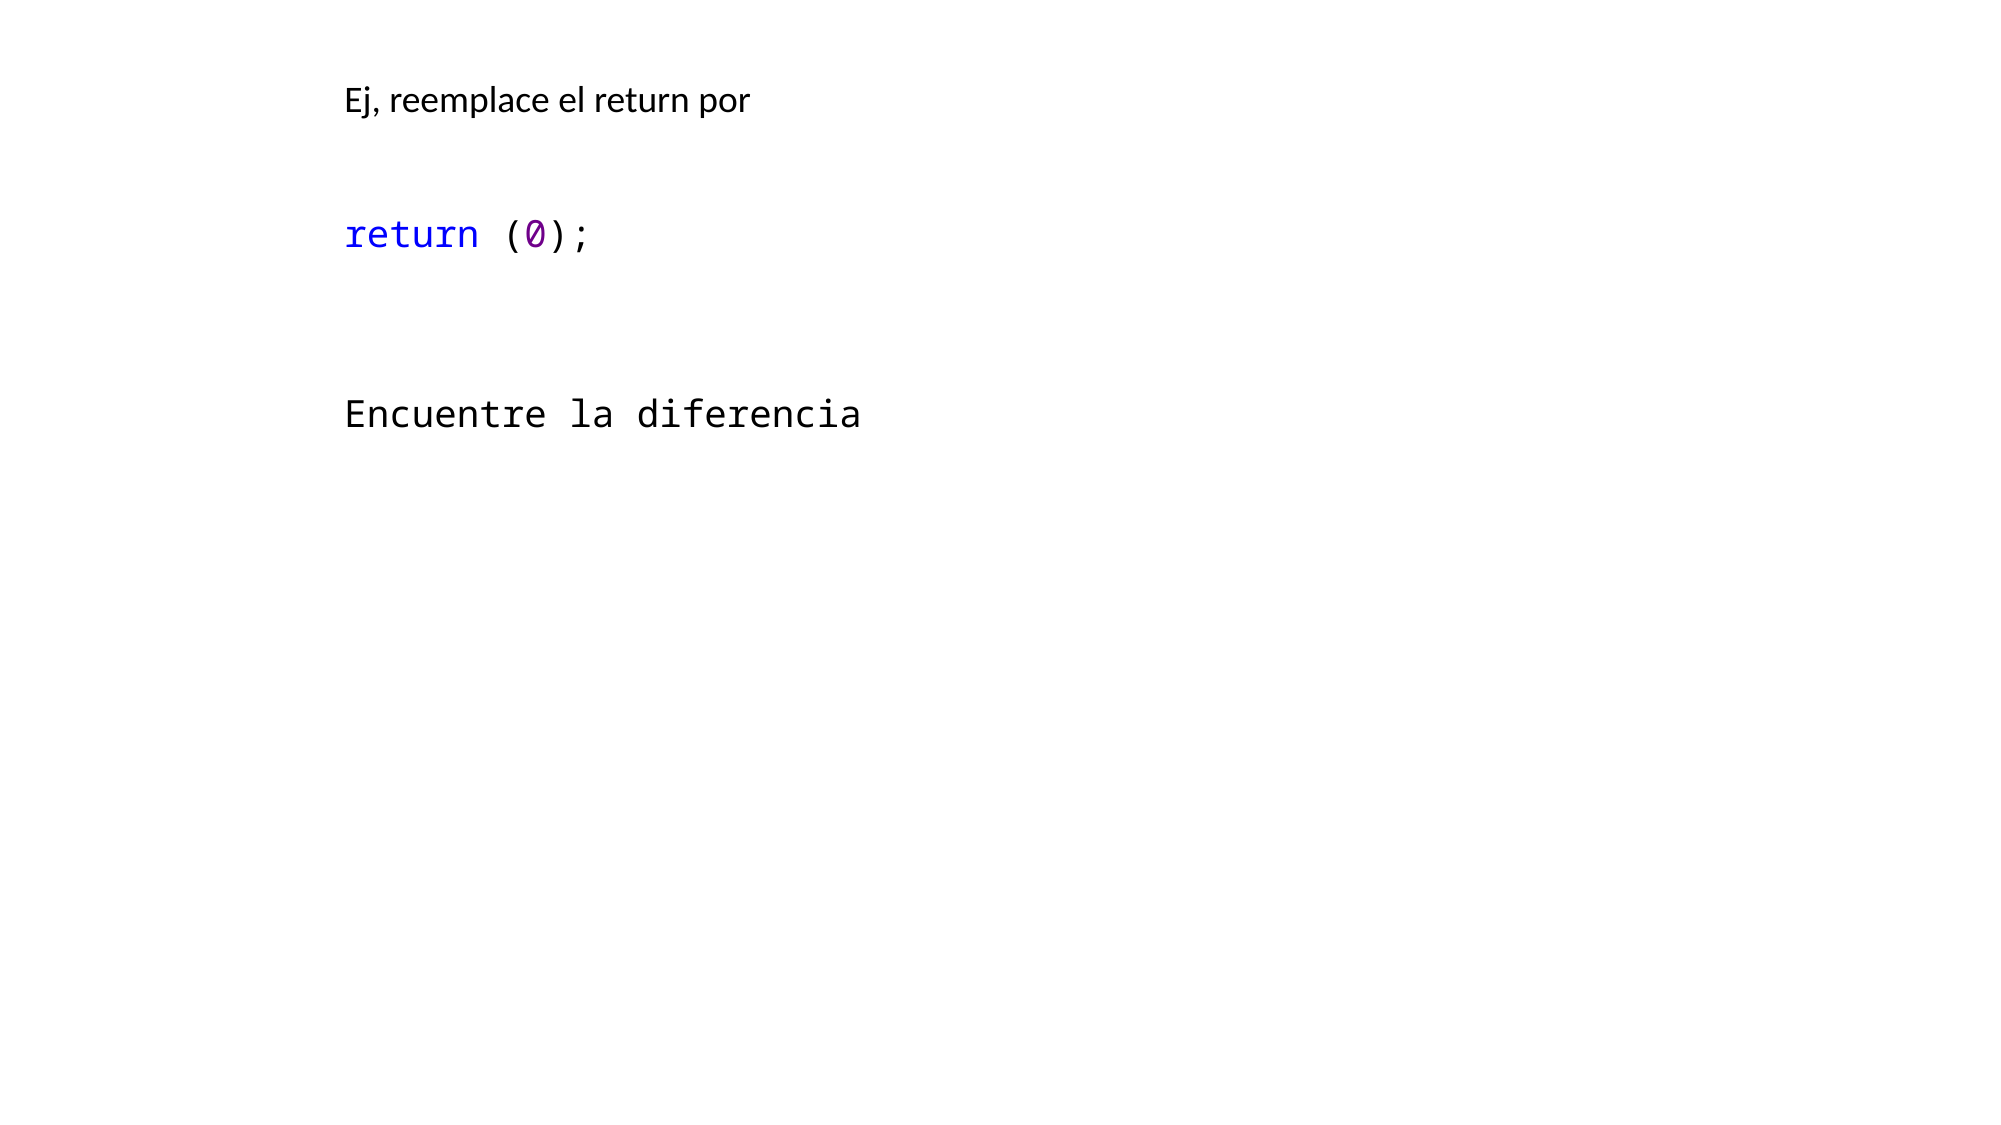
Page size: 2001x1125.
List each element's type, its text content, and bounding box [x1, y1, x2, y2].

text_box Ej, reemplace el return por return (0); Encuentre la diferencia [329, 67, 1613, 442]
